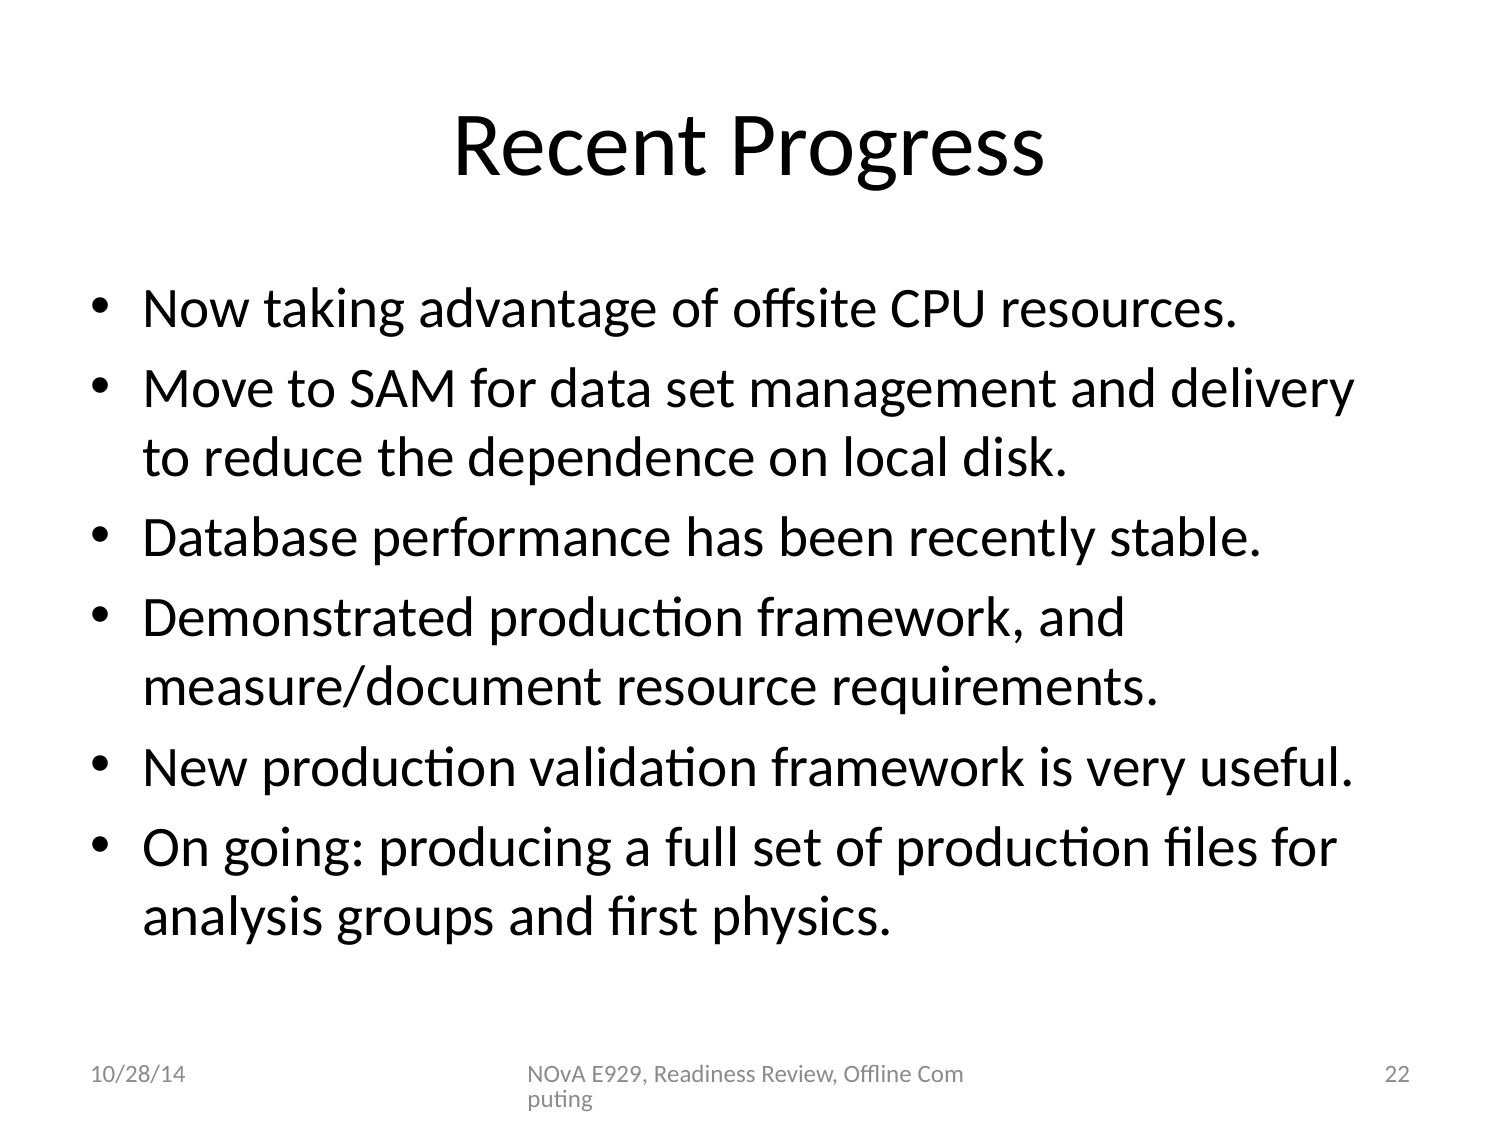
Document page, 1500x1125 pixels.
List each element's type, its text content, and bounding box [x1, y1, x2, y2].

footer NOvA E929, Readiness Review, Offline Computing [512, 1042, 988, 1103]
list Now taking advantage of offsite CPU resources. Move to SAM for data set management and delivery to reduce the dependence on local disk. Database performance has been recently stable. Demonstrated production framework, and measure/document resource requirements. New production validation framework is very useful. On going: producing a full set of production files for analysis groups and first physics. [75, 262, 1425, 1005]
title Recent Progress [75, 45, 1425, 233]
slide_number 22 [1074, 1042, 1425, 1103]
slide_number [75, 1042, 425, 1103]
